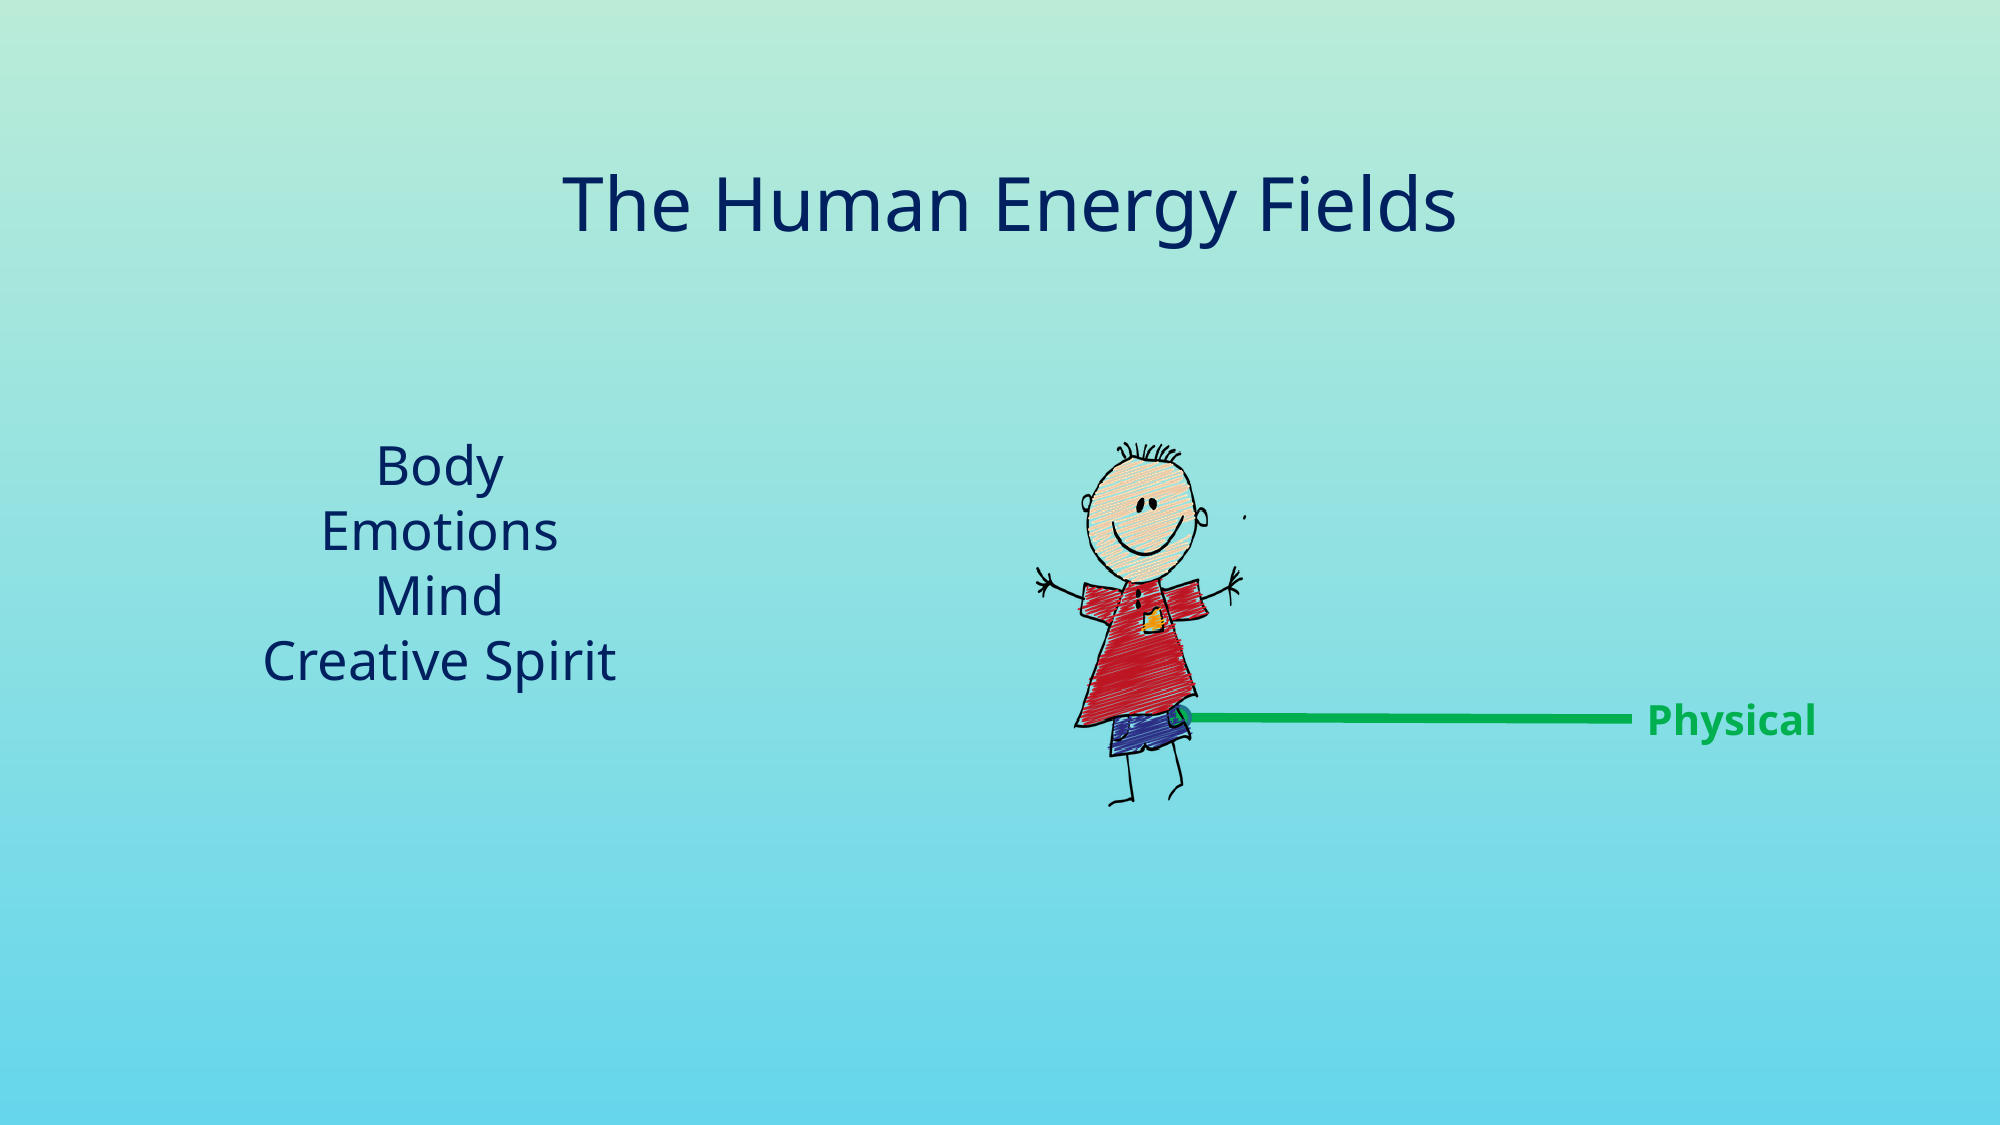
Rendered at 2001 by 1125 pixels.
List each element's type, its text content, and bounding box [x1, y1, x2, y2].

picture [1022, 428, 1250, 826]
title The Human Energy Fields [110, 110, 1911, 293]
text_box [99, 66, 1900, 255]
text_box Body Emotions Mind Creative Spirit [110, 423, 769, 699]
text_box Physical [1631, 686, 1833, 752]
